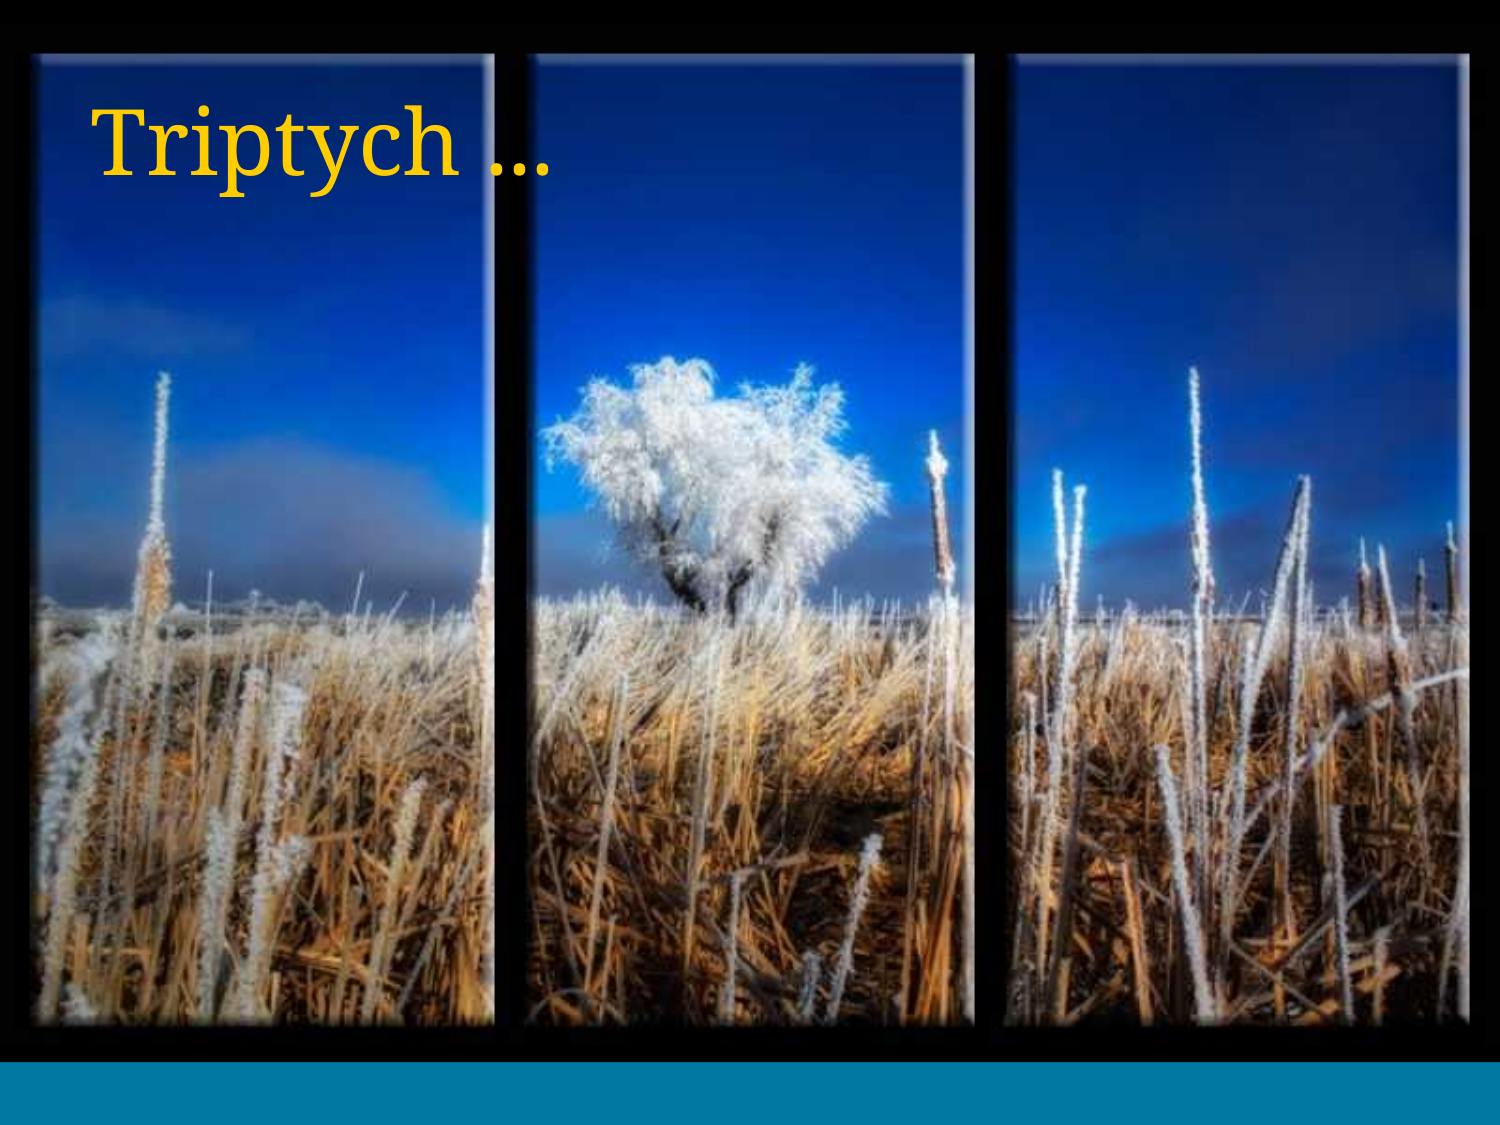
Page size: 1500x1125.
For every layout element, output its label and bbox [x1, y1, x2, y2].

picture [0, 24, 1500, 1058]
text_box [0, 1064, 1500, 1125]
